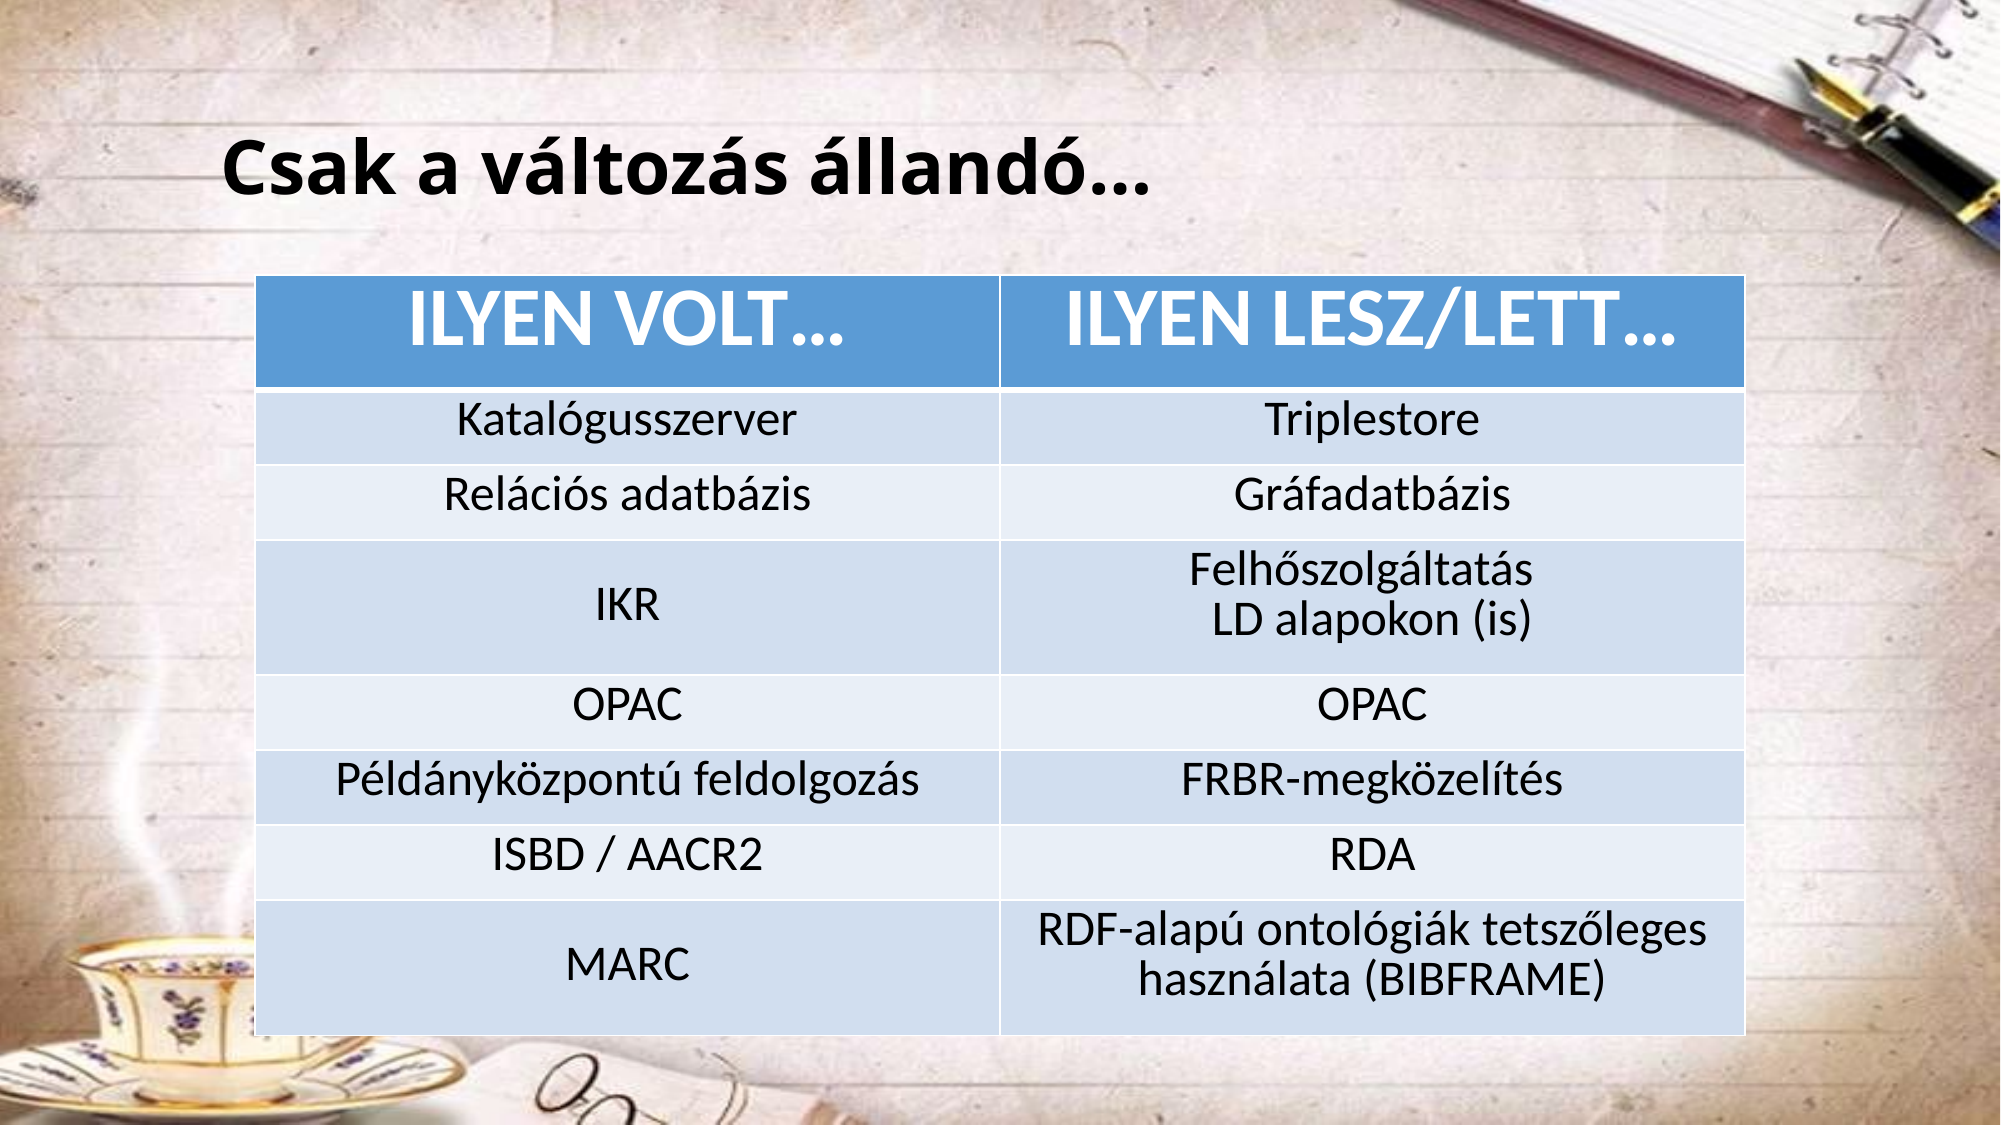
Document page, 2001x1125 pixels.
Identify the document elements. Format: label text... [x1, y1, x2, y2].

table_cell Katalógusszerver [256, 393, 999, 464]
table_cell ISBD / AACR2 [256, 826, 999, 899]
table_cell RDF-alapú ontológiák tetszőleges használata (BIBFRAME) [1001, 901, 1744, 1035]
table_header ILYEN LESZ/LETT… [1001, 276, 1744, 387]
table_cell IKR [256, 541, 999, 674]
table_cell FRBR-megközelítés [1001, 751, 1744, 824]
table_cell Triplestore [1001, 393, 1744, 464]
table_cell MARC [256, 901, 999, 1035]
table_cell Példányközpontú feldolgozás [256, 751, 999, 824]
table_cell Gráfadatbázis [1001, 466, 1744, 539]
table_cell OPAC [256, 676, 999, 749]
table_header ILYEN VOLT… [256, 276, 999, 387]
picture [0, 0, 2001, 1125]
table_cell Felhőszolgáltatás LD alapokon (is) [1001, 541, 1744, 674]
text_box Csak a változás állandó… [205, 112, 1169, 218]
table_cell Relációs adatbázis [256, 466, 999, 539]
table_cell RDA [1001, 826, 1744, 899]
table_cell OPAC [1001, 676, 1744, 749]
